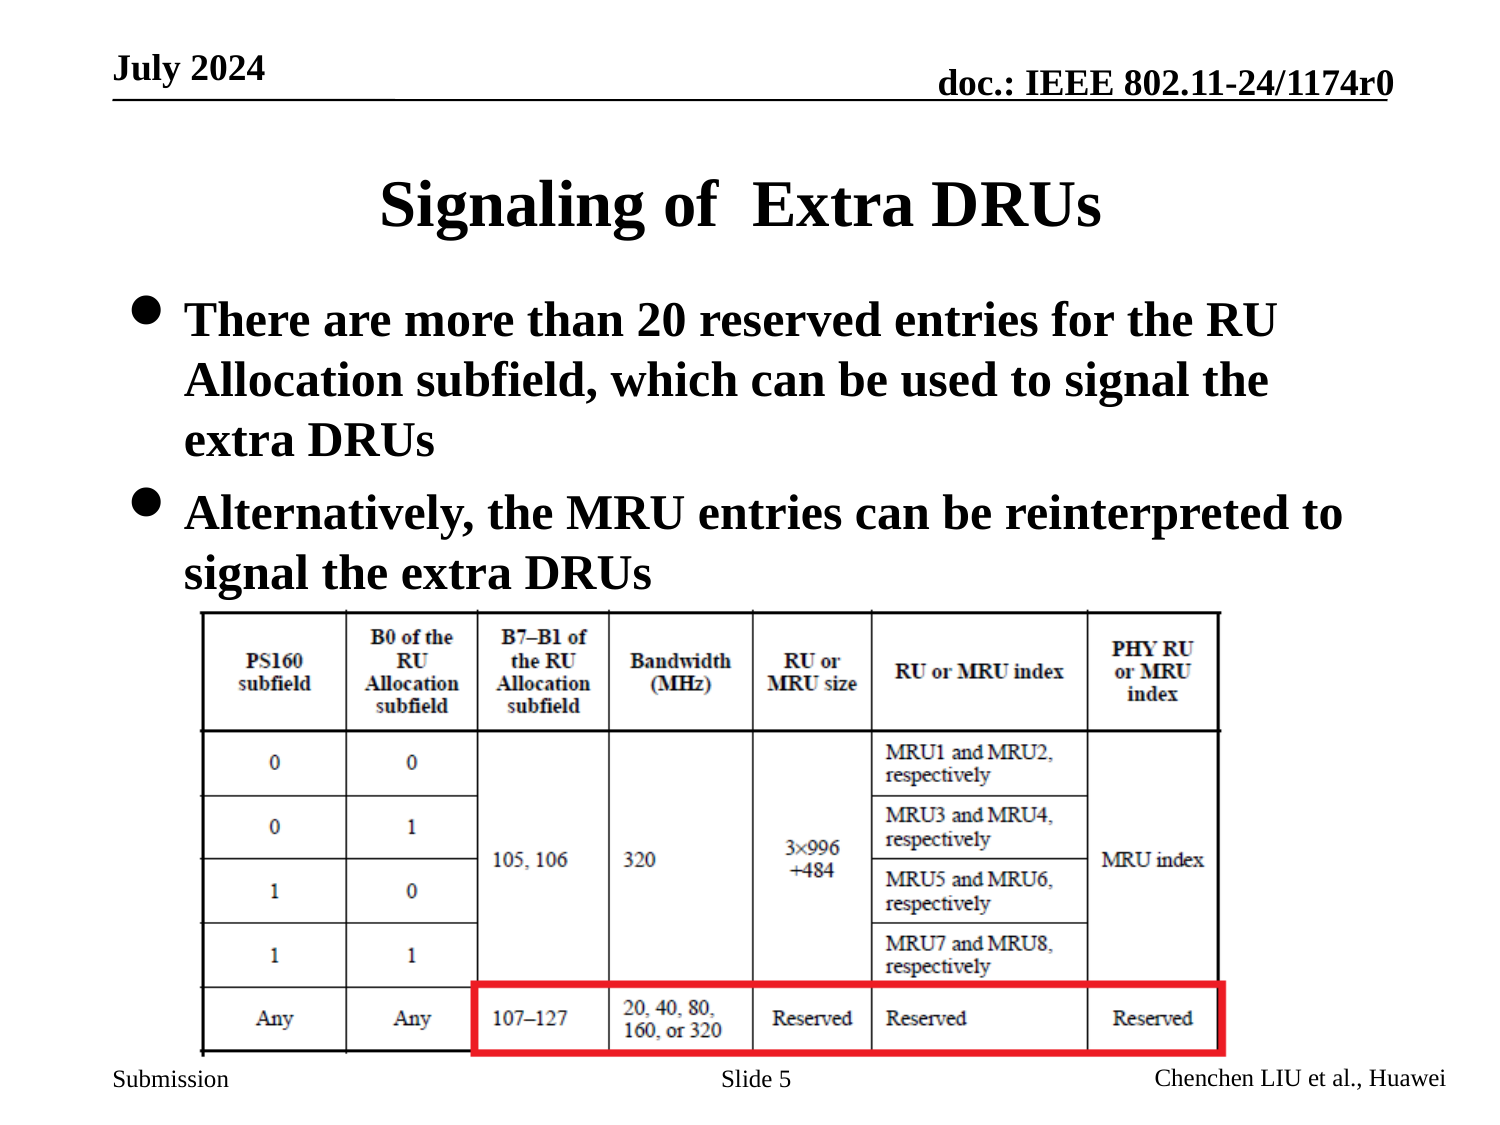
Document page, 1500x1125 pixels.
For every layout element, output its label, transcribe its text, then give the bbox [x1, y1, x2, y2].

picture [194, 607, 1231, 1063]
title Signaling of Extra DRUs [112, 112, 1388, 278]
list There are more than 20 reserved entries for the RU Allocation subfield, which can be used to signal the extra DRUs Alternatively, the MRU entries can be reinterpreted to signal the extra DRUs [112, 278, 1388, 954]
slide_number Slide 5 [712, 1071, 800, 1123]
